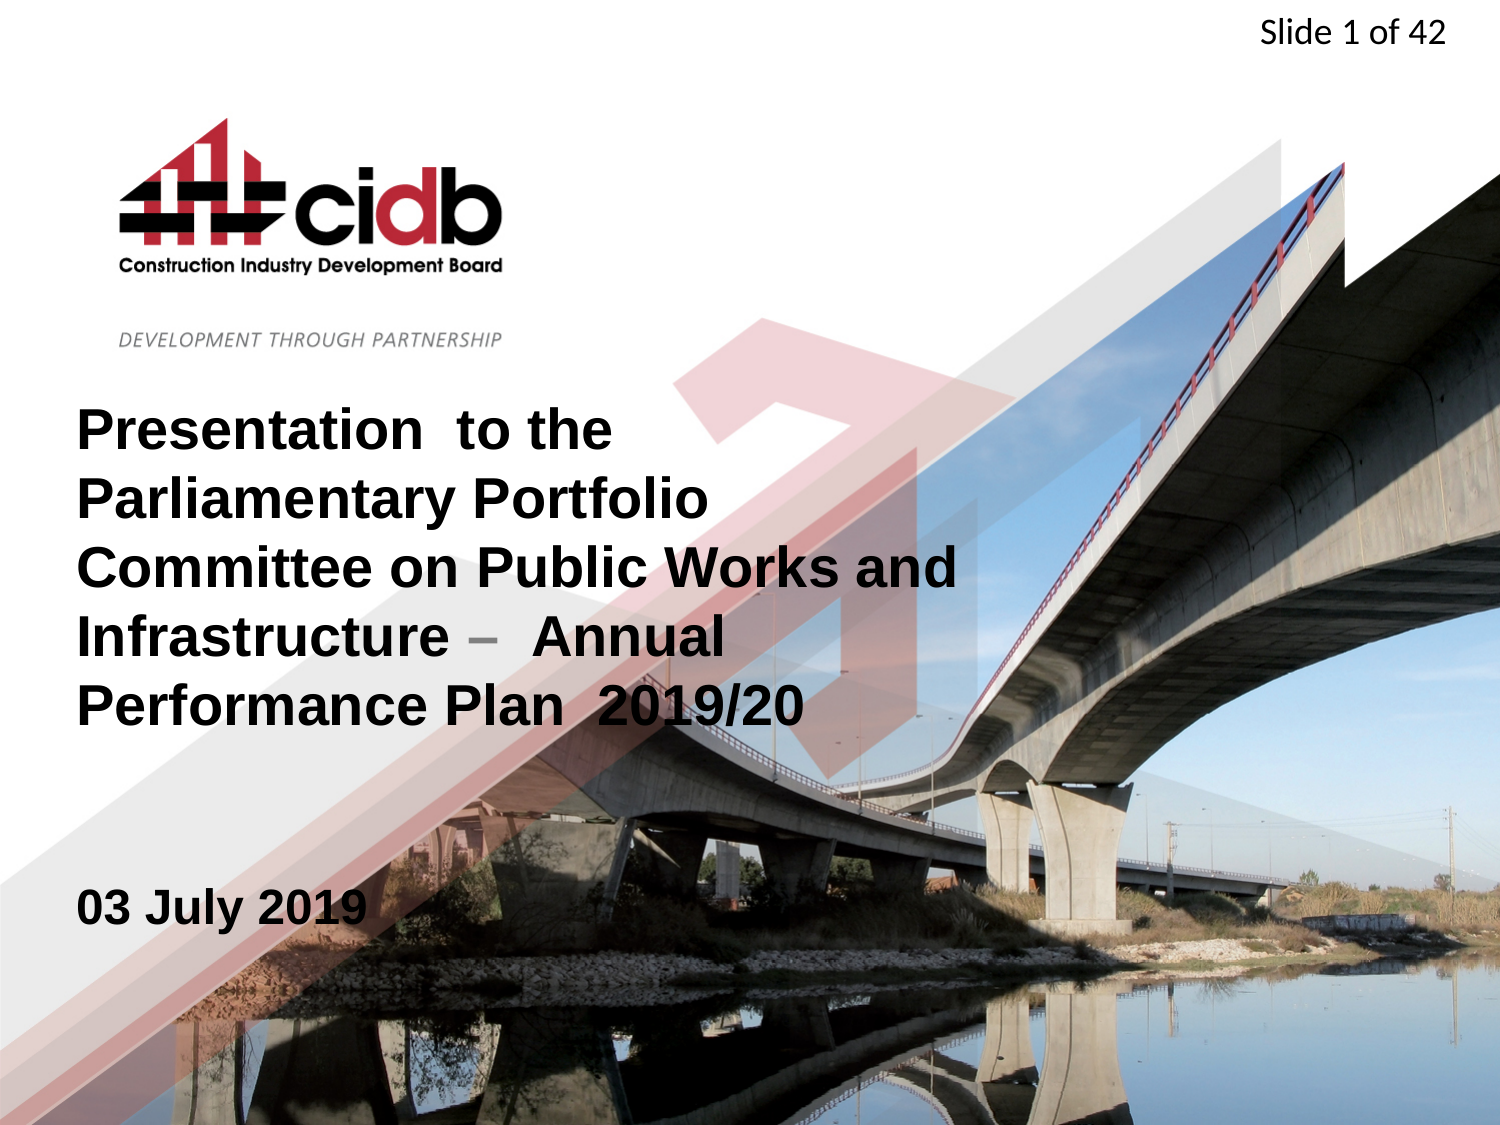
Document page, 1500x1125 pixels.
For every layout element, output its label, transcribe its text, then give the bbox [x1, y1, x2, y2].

picture [0, 0, 1500, 1125]
title Presentation to the Parliamentary Portfolio Committee on Public Works and Infrastructure – Annual Performance Plan 2019/20 03 July 2019 [61, 384, 1010, 943]
